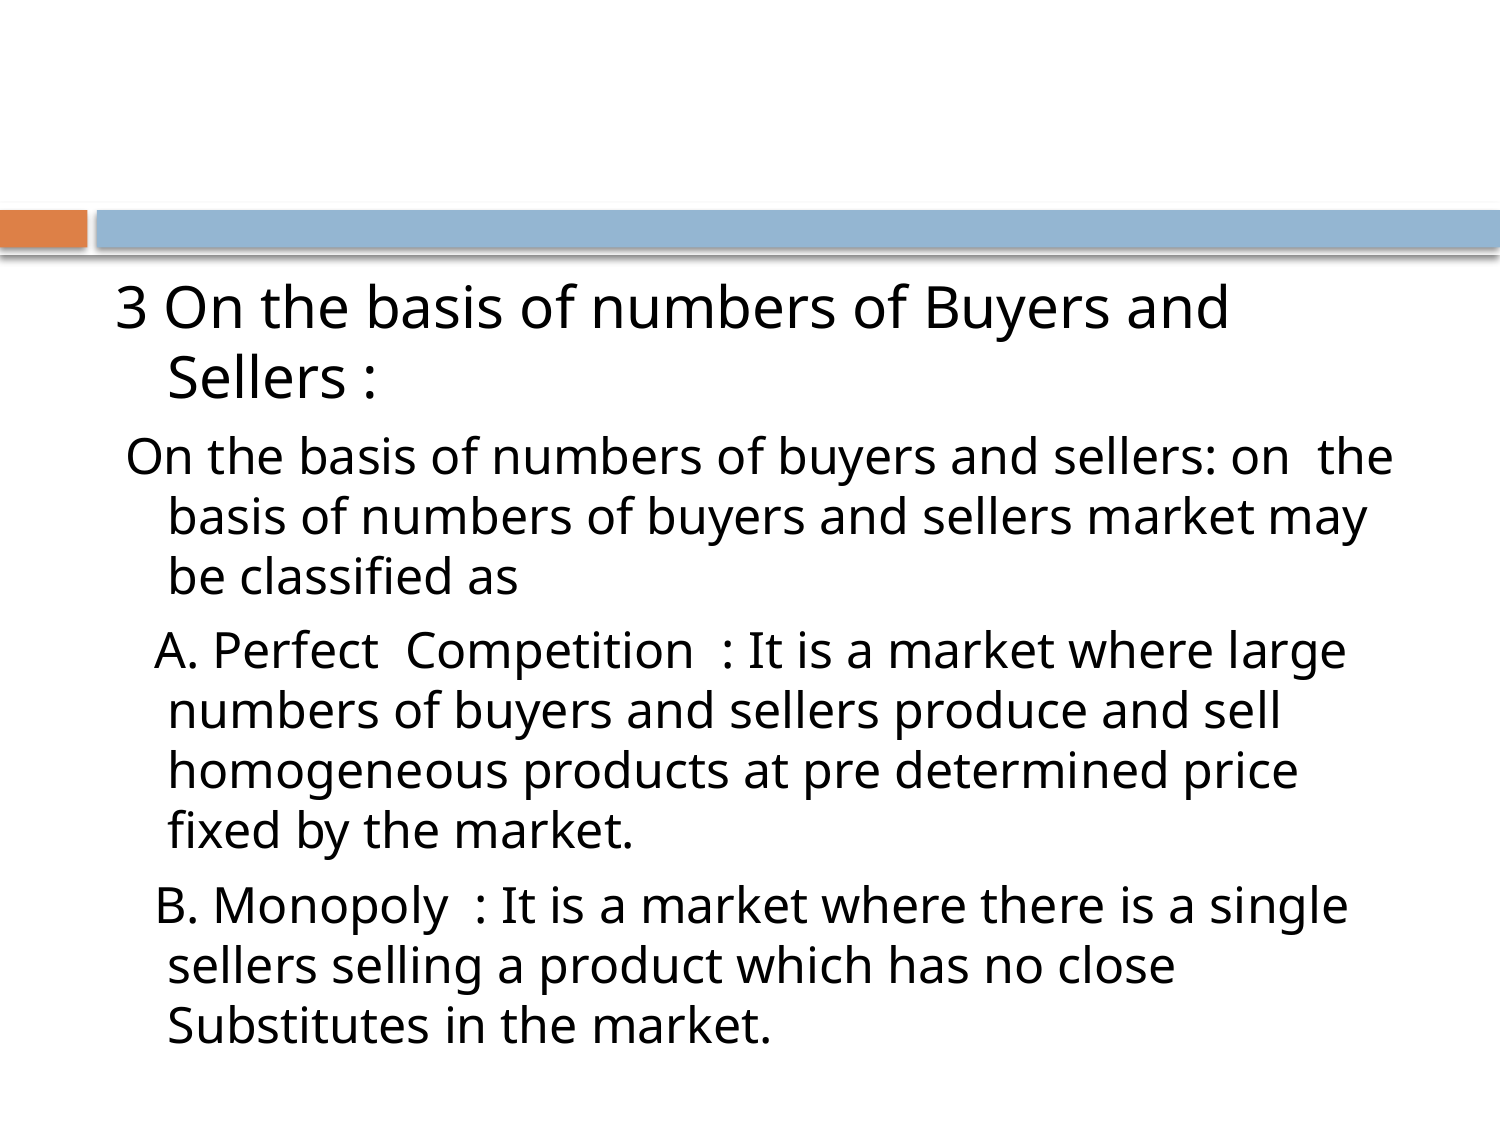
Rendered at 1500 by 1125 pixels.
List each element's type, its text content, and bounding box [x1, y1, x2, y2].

list 3 On the basis of numbers of Buyers and Sellers : On the basis of numbers of buyers and sellers: on the basis of numbers of buyers and sellers market may be classified as A. Perfect Competition : It is a market where large numbers of buyers and sellers produce and sell homogeneous products at pre determined price fixed by the market. B. Monopoly : It is a market where there is a single sellers selling a product which has no close Substitutes in the market. [100, 262, 1438, 1000]
